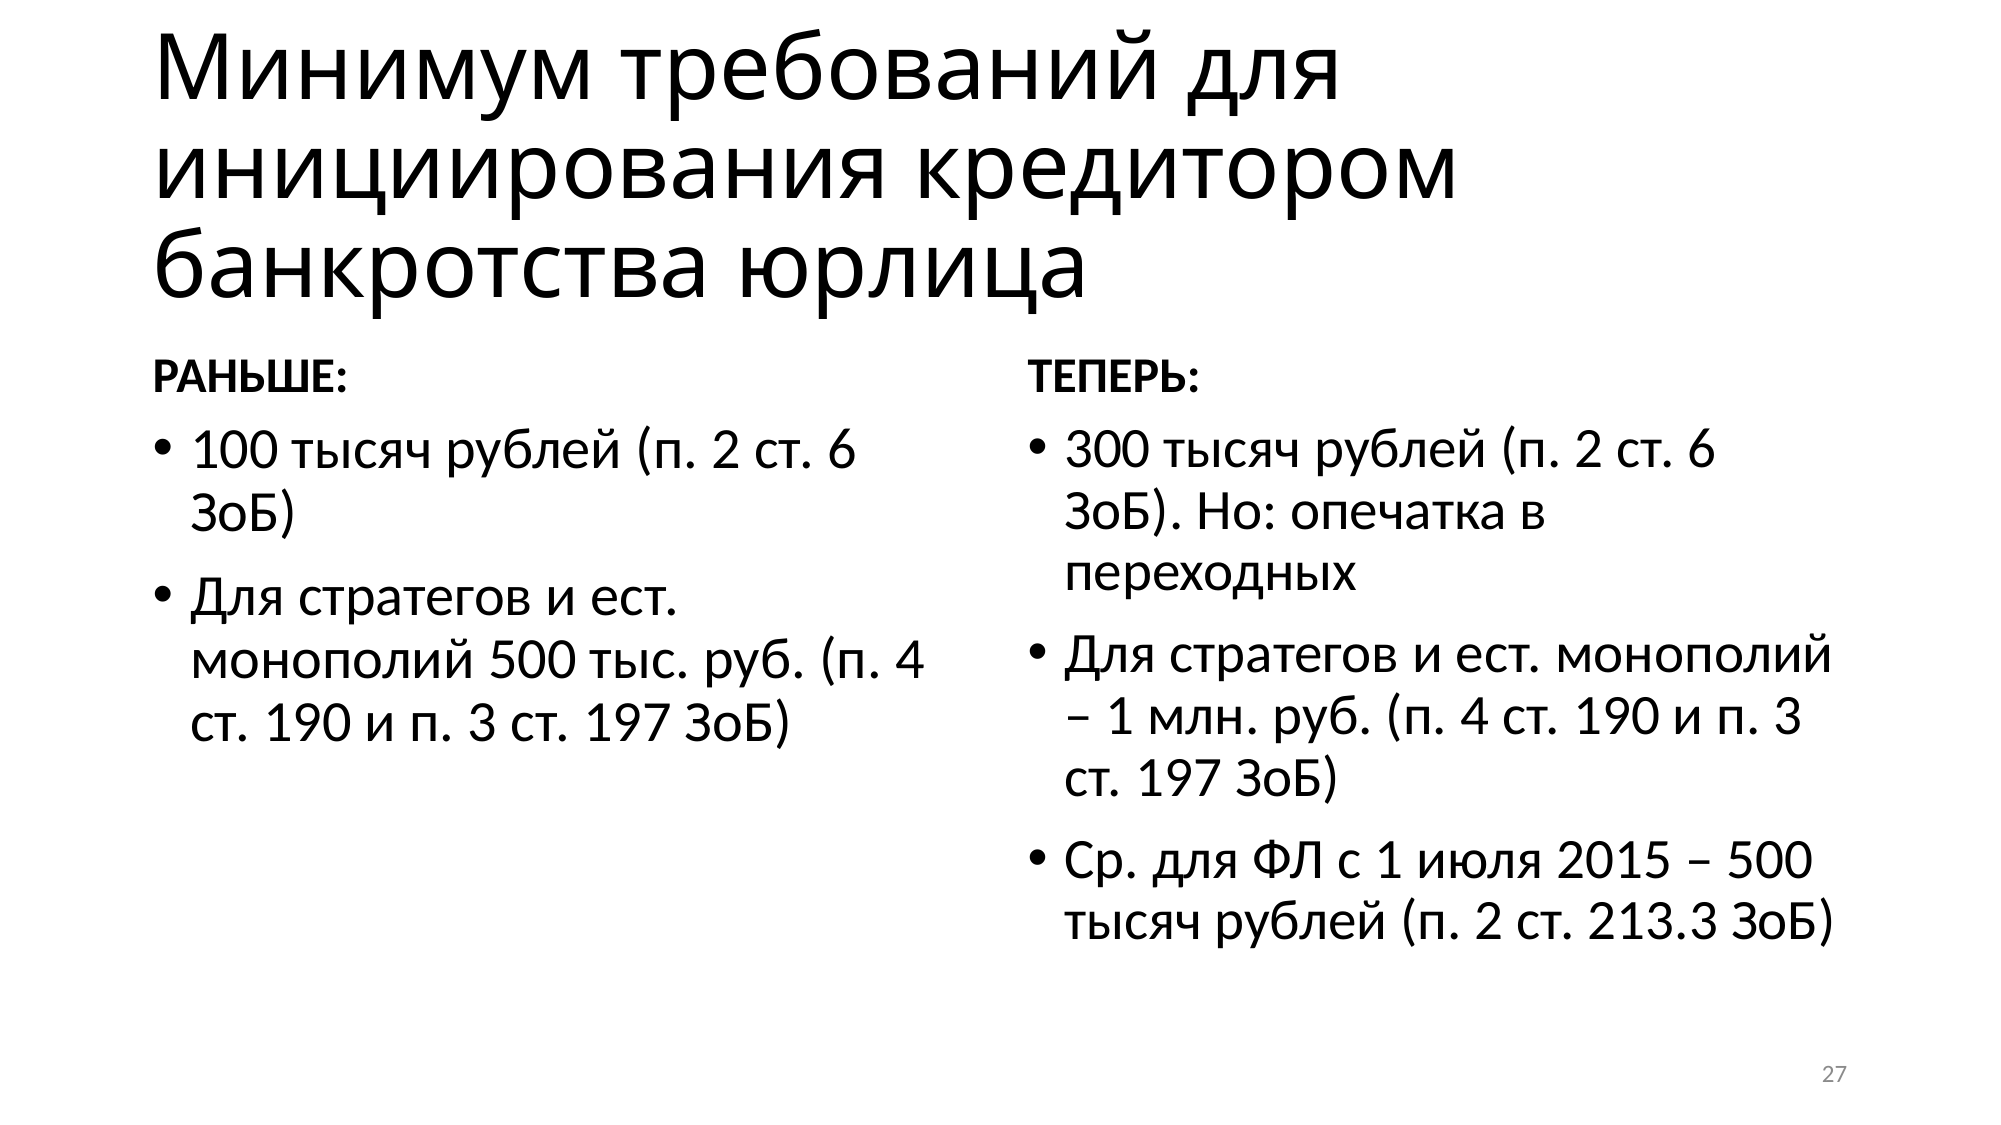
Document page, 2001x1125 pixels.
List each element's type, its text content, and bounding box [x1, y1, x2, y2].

list РАНЬШЕ: [137, 275, 984, 410]
slide_number 27 [1412, 1042, 1863, 1103]
list 300 тысяч рублей (п. 2 ст. 6 ЗоБ). Но: опечатка в переходных Для стратегов и ест. монополий – 1 млн. руб. (п. 4 ст. 190 и п. 3 ст. 197 ЗоБ) Ср. для ФЛ с 1 июля 2015 – 500 тысяч рублей (п. 2 ст. 213.3 ЗоБ) [1012, 410, 1863, 1016]
title Минимум требований для инициирования кредитором банкротства юрлица [137, 59, 1863, 278]
list ТЕПЕРЬ: [1012, 275, 1863, 410]
list 100 тысяч рублей (п. 2 ст. 6 ЗоБ) Для стратегов и ест. монополий 500 тыс. руб. (п. 4 ст. 190 и п. 3 ст. 197 ЗоБ) [137, 410, 984, 1016]
